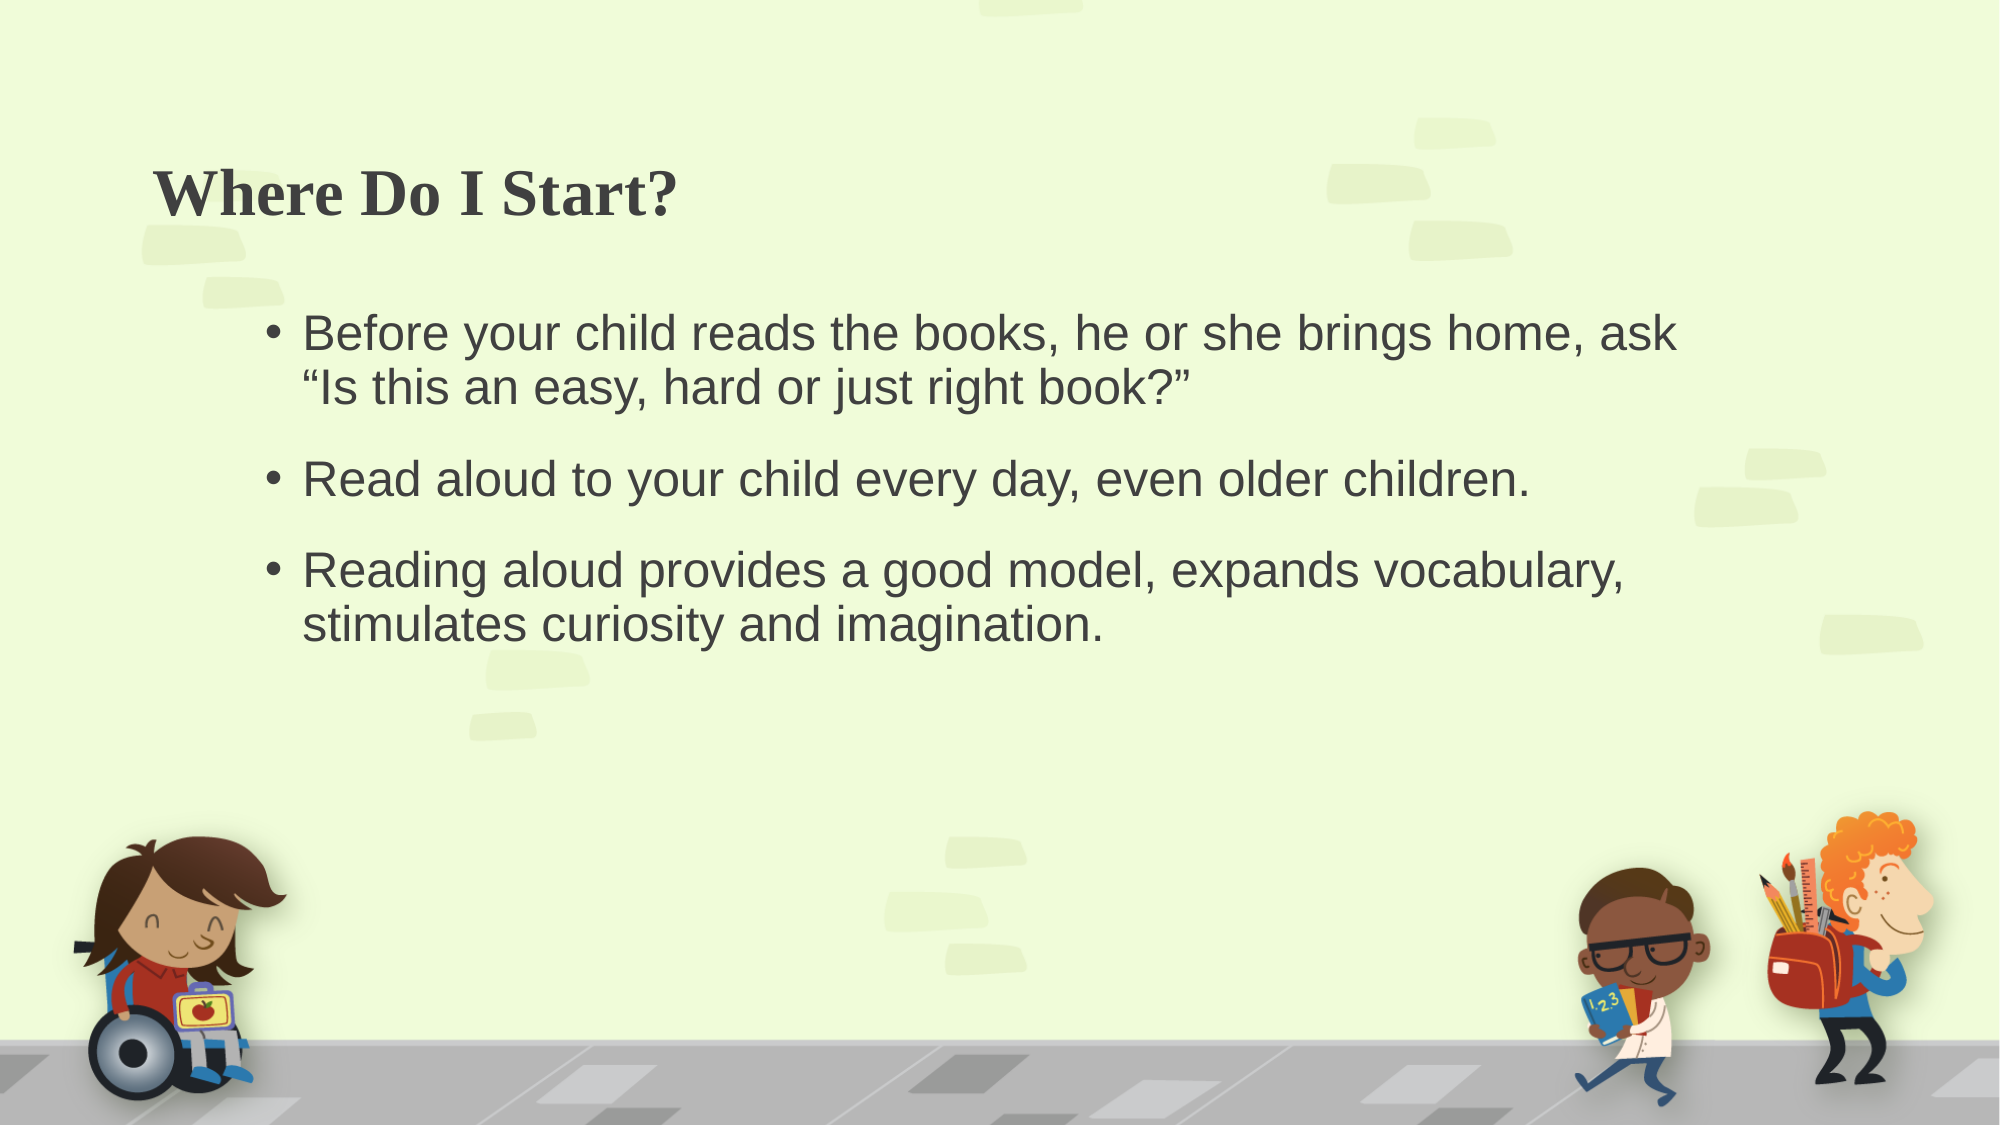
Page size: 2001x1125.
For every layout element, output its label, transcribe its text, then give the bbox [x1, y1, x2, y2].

title Where Do I Start? [137, 59, 1750, 238]
picture [0, 0, 2000, 1125]
list Before your child reads the books, he or she brings home, ask “Is this an easy, hard or just right book?” Read aloud to your child every day, even older children. Reading aloud provides a good model, expands vocabulary, stimulates curiosity and imagination. [249, 299, 1750, 870]
